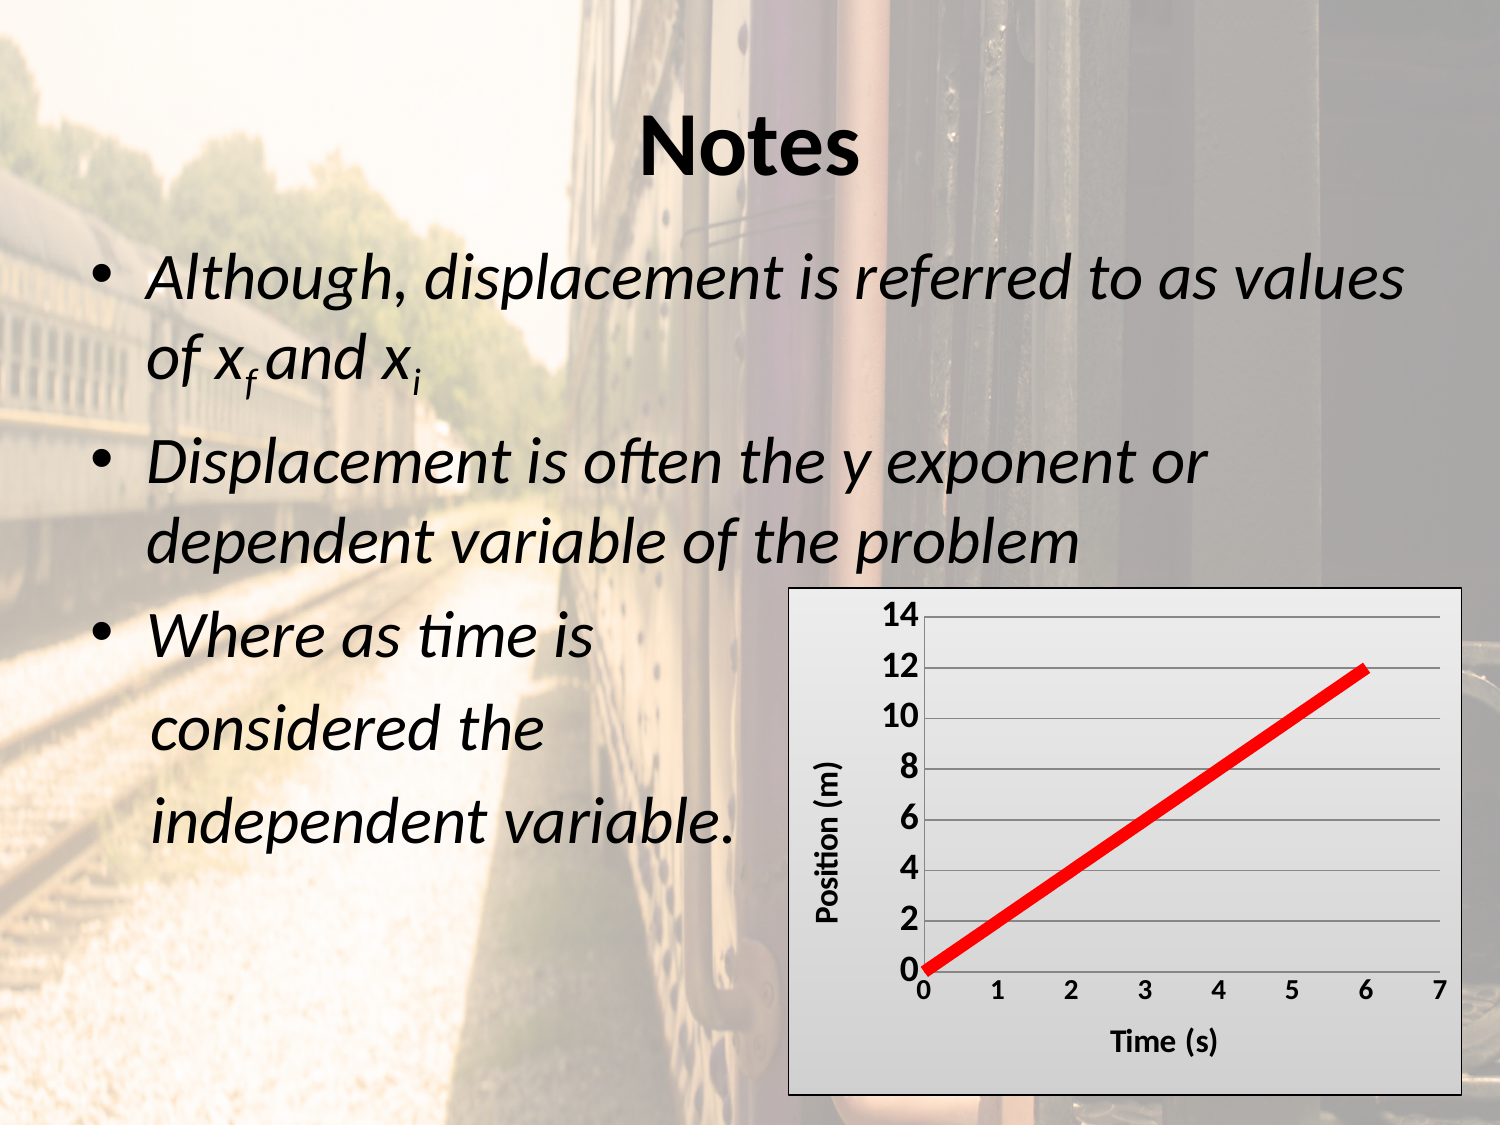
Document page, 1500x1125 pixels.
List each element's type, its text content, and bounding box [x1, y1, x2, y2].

title Notes [75, 45, 1425, 224]
list Although, displacement is referred to as values of xf and xi Displacement is often the y exponent or dependent variable of the problem Where as time is considered the independent variable. [75, 224, 1425, 1050]
chart [787, 587, 1463, 1096]
